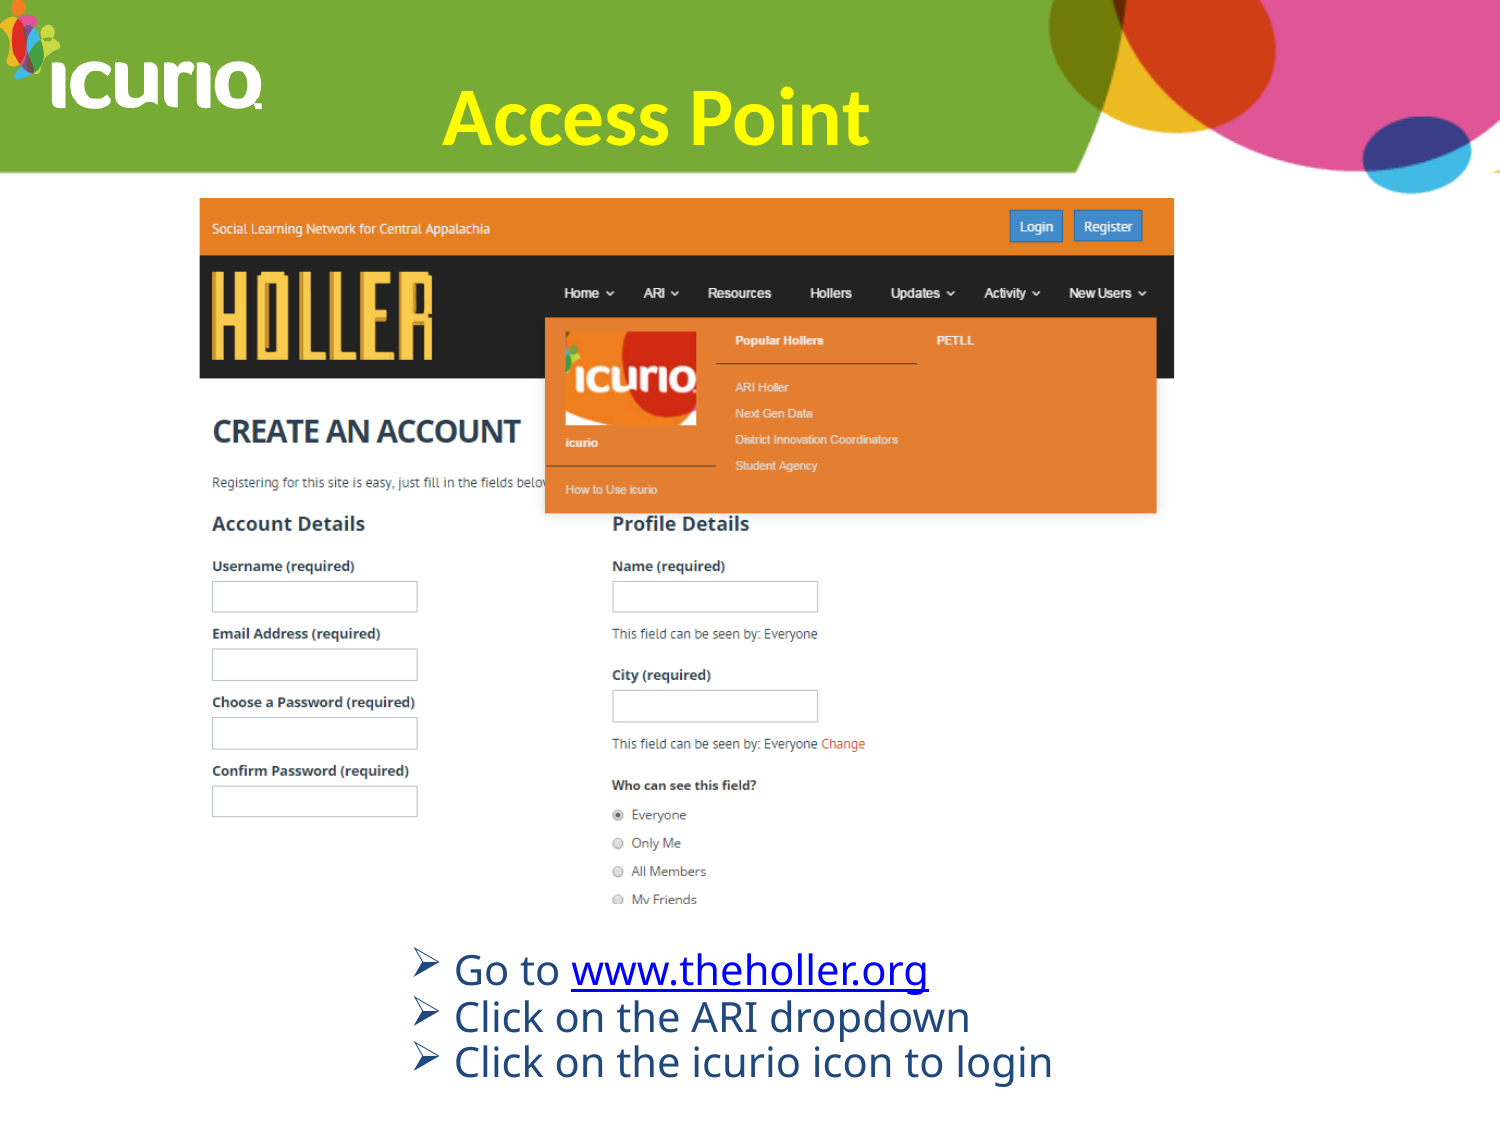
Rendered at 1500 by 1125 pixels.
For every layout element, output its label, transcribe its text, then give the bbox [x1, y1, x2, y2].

text_box Go to www.theholler.org Click on the ARI dropdown Click on the icurio icon to login [409, 944, 1151, 1087]
picture [0, 0, 1500, 904]
